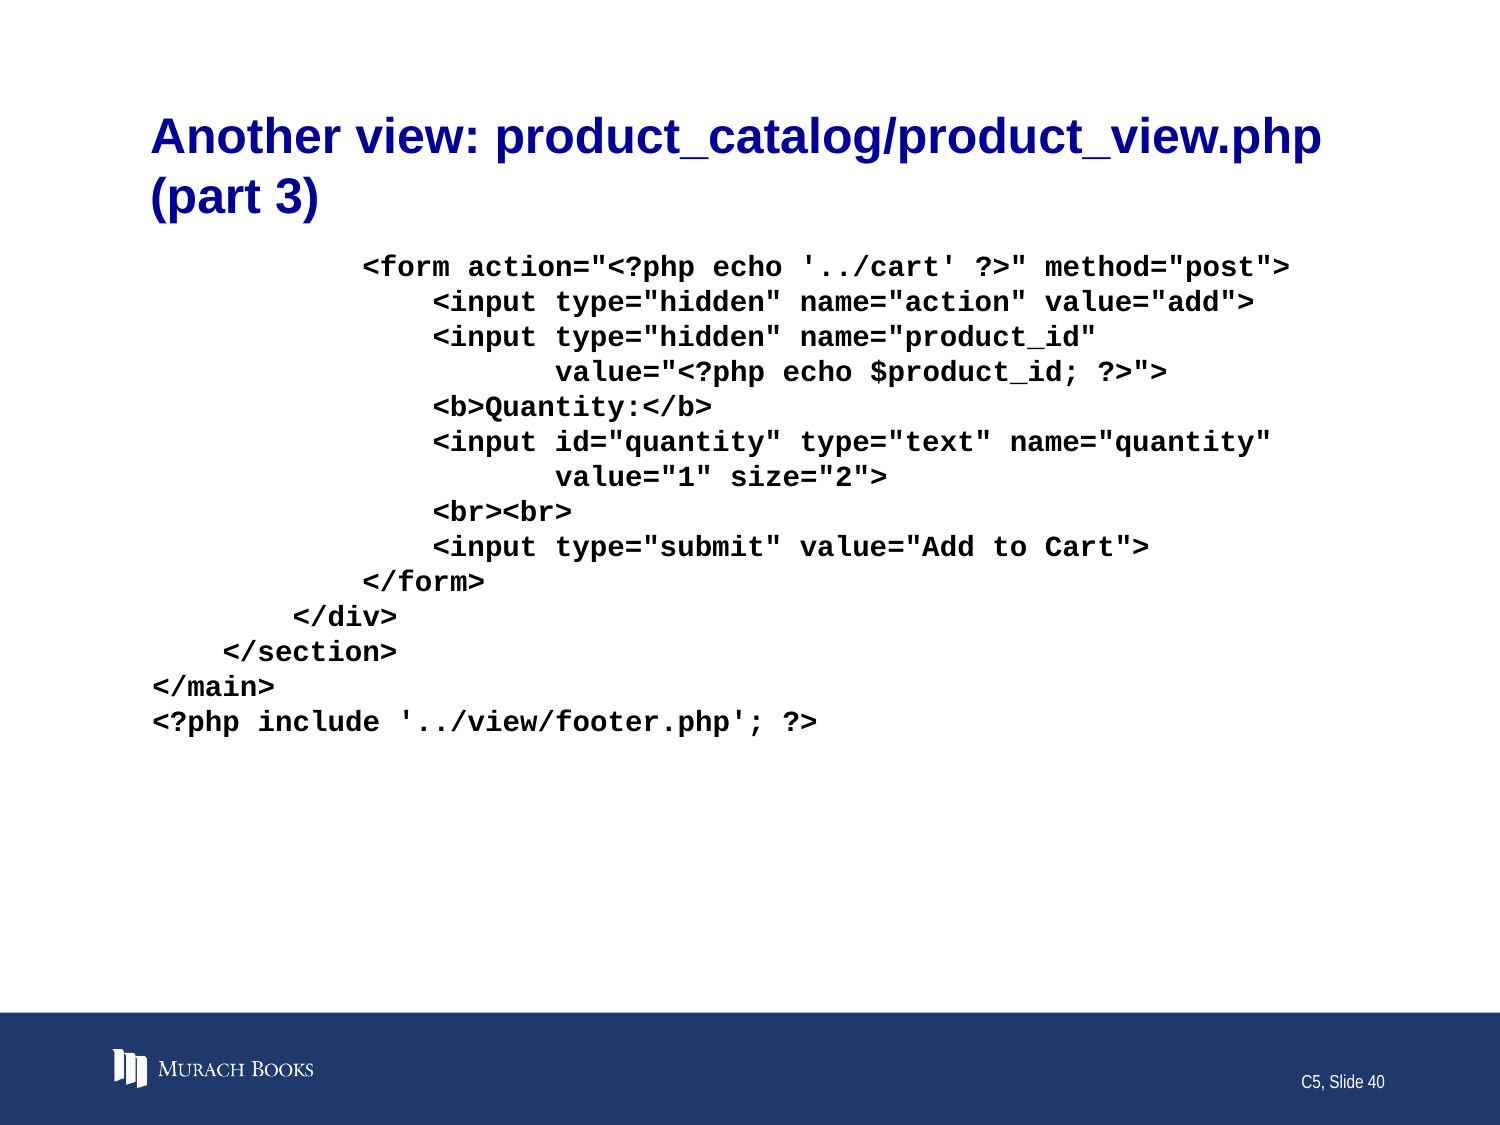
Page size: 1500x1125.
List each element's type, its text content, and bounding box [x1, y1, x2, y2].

footer [12, 1025, 463, 1100]
title Another view: product_catalog/product_view.php (part 3) [150, 102, 1350, 224]
slide_number C5, Slide 40 [1087, 1025, 1400, 1100]
list <form action="<?php echo '../cart' ?>" method="post"> <input type="hidden" name="action" value="add"> <input type="hidden" name="product_id" value="<?php echo $product_id; ?>"> <b>Quantity:</b> <input id="quantity" type="text" name="quantity" value="1" size="2"> <br><br> <input type="submit" value="Add to Cart"> </form> </div> </section> </main> <?php include '../view/footer.php'; ?> [137, 239, 1350, 978]
